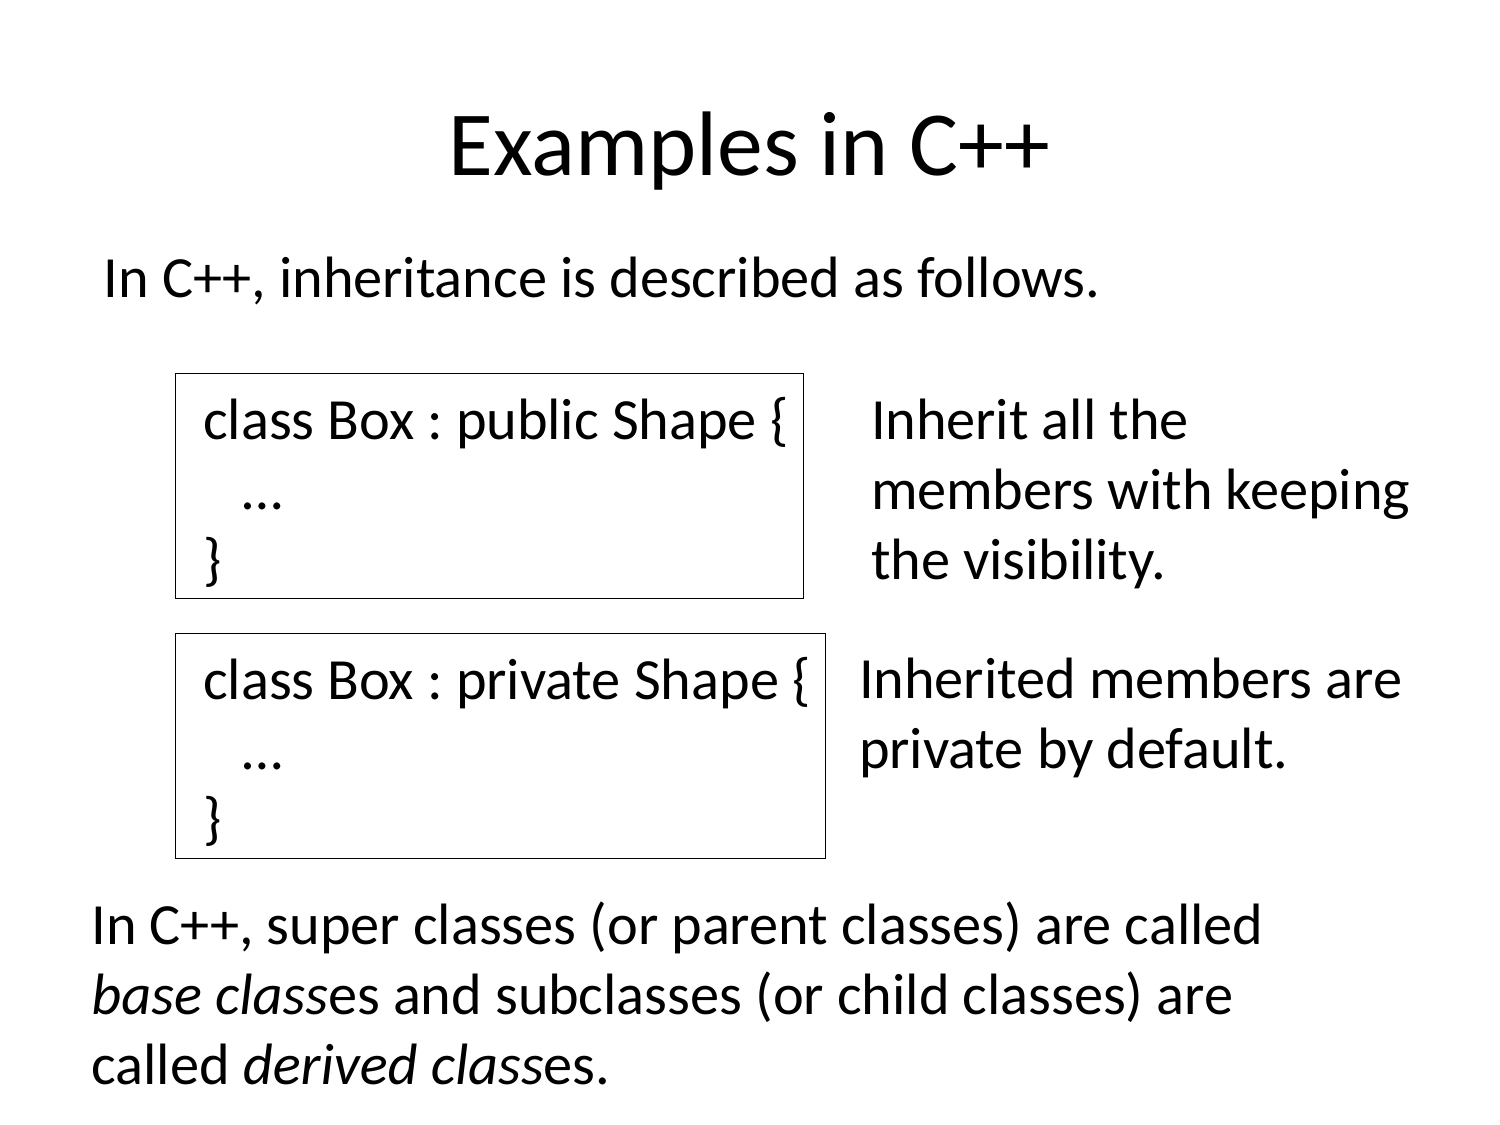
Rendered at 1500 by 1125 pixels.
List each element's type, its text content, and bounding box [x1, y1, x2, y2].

text_box Inherited members are private by default. [844, 633, 1436, 788]
text_box class Box : private Shape { … } [175, 633, 826, 859]
text_box In C++, inheritance is described as follows. [89, 231, 1129, 317]
text_box Inherit all the members with keeping the visibility. [856, 373, 1436, 599]
title Examples in C++ [75, 45, 1425, 233]
text_box In C++, super classes (or parent classes) are called base classes and subclasses (or child classes) are called derived classes. [76, 878, 1390, 1104]
text_box class Box : public Shape { … } [175, 373, 804, 599]
